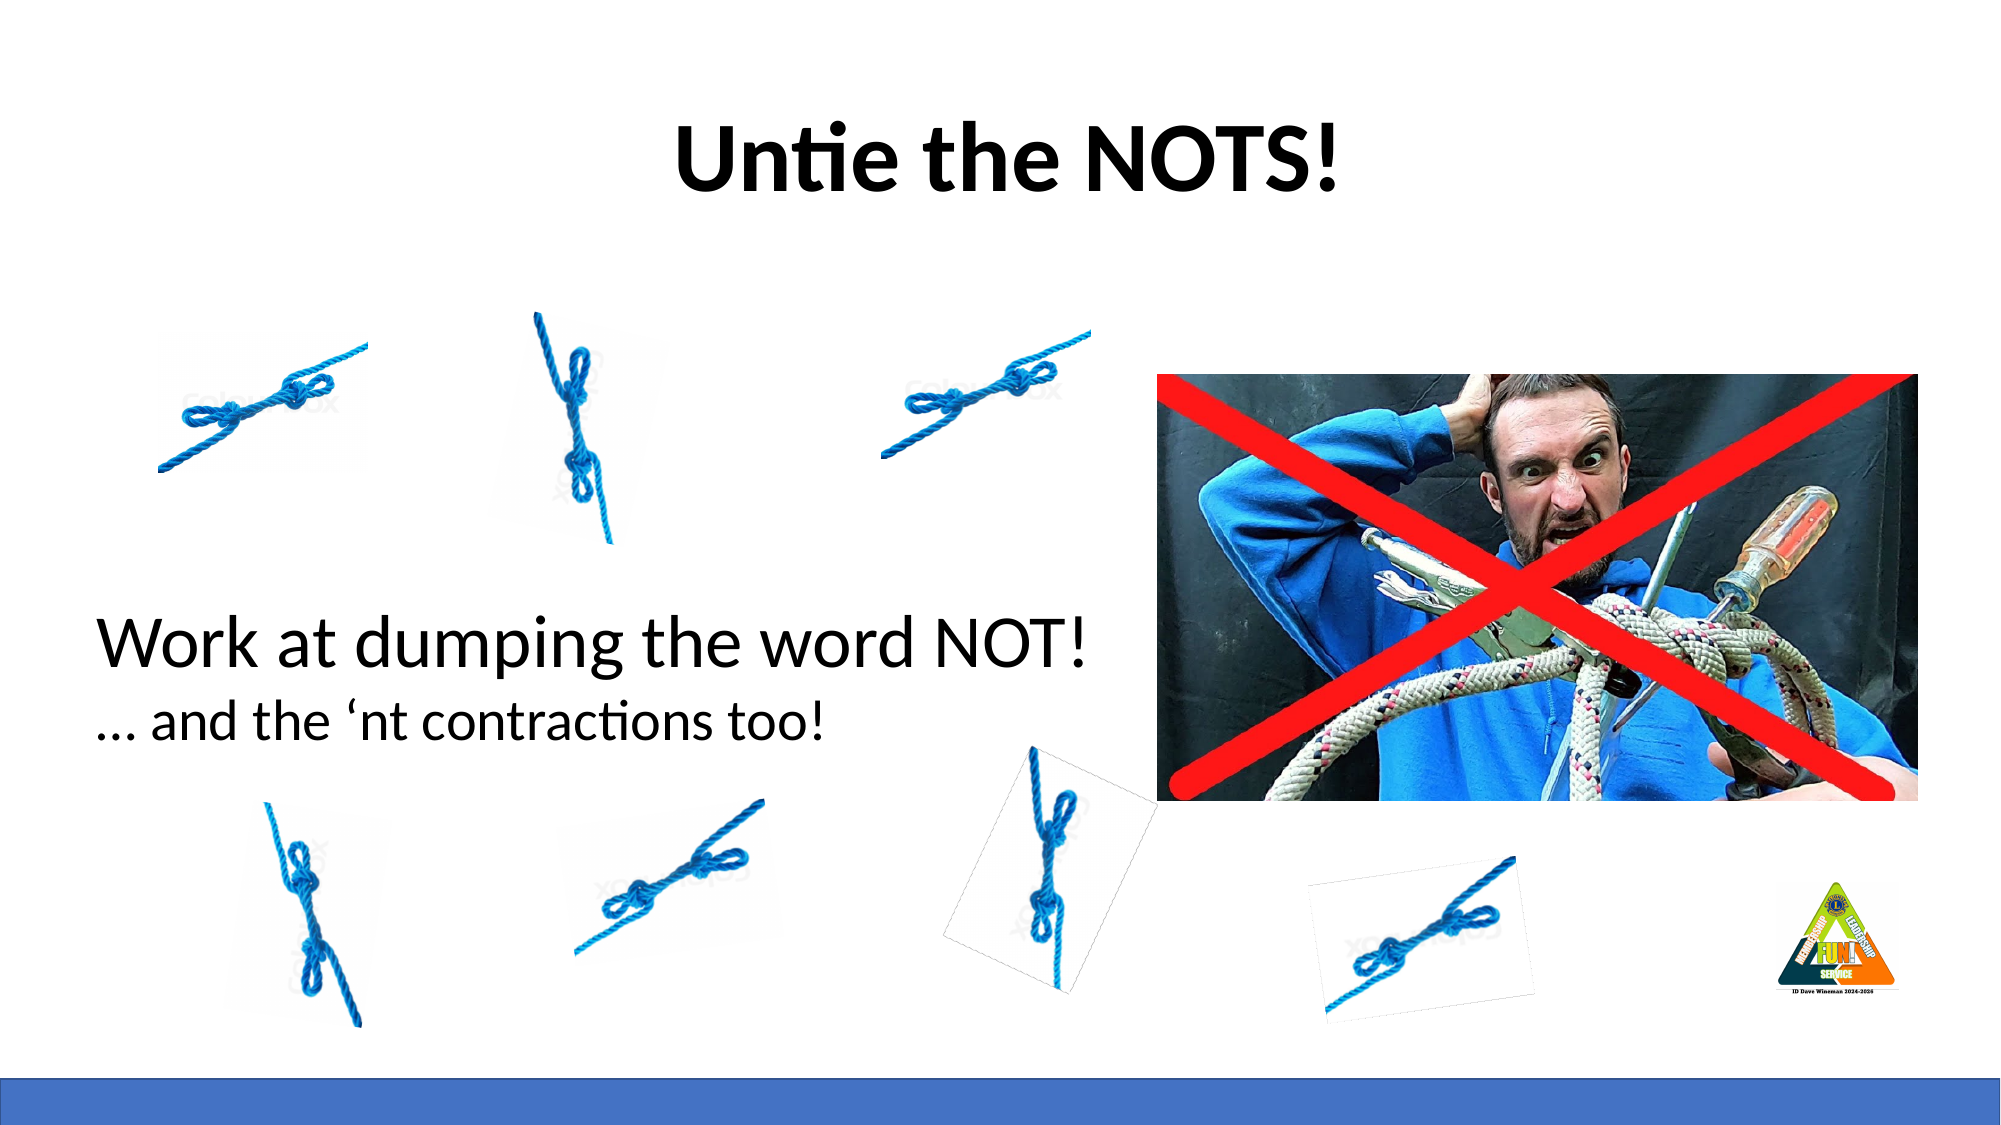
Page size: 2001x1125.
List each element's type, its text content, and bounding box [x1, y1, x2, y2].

picture [1307, 855, 1536, 1024]
picture [158, 332, 368, 473]
text_box Untie the NOTS! [406, 84, 1612, 220]
text_box Work at dumping the word NOT! … and the ‘nt contractions too! [82, 585, 1157, 760]
picture [881, 319, 1091, 460]
picture [1776, 882, 1899, 998]
picture [474, 312, 684, 546]
picture [557, 799, 783, 965]
picture [203, 801, 413, 1027]
picture [919, 374, 1918, 1010]
